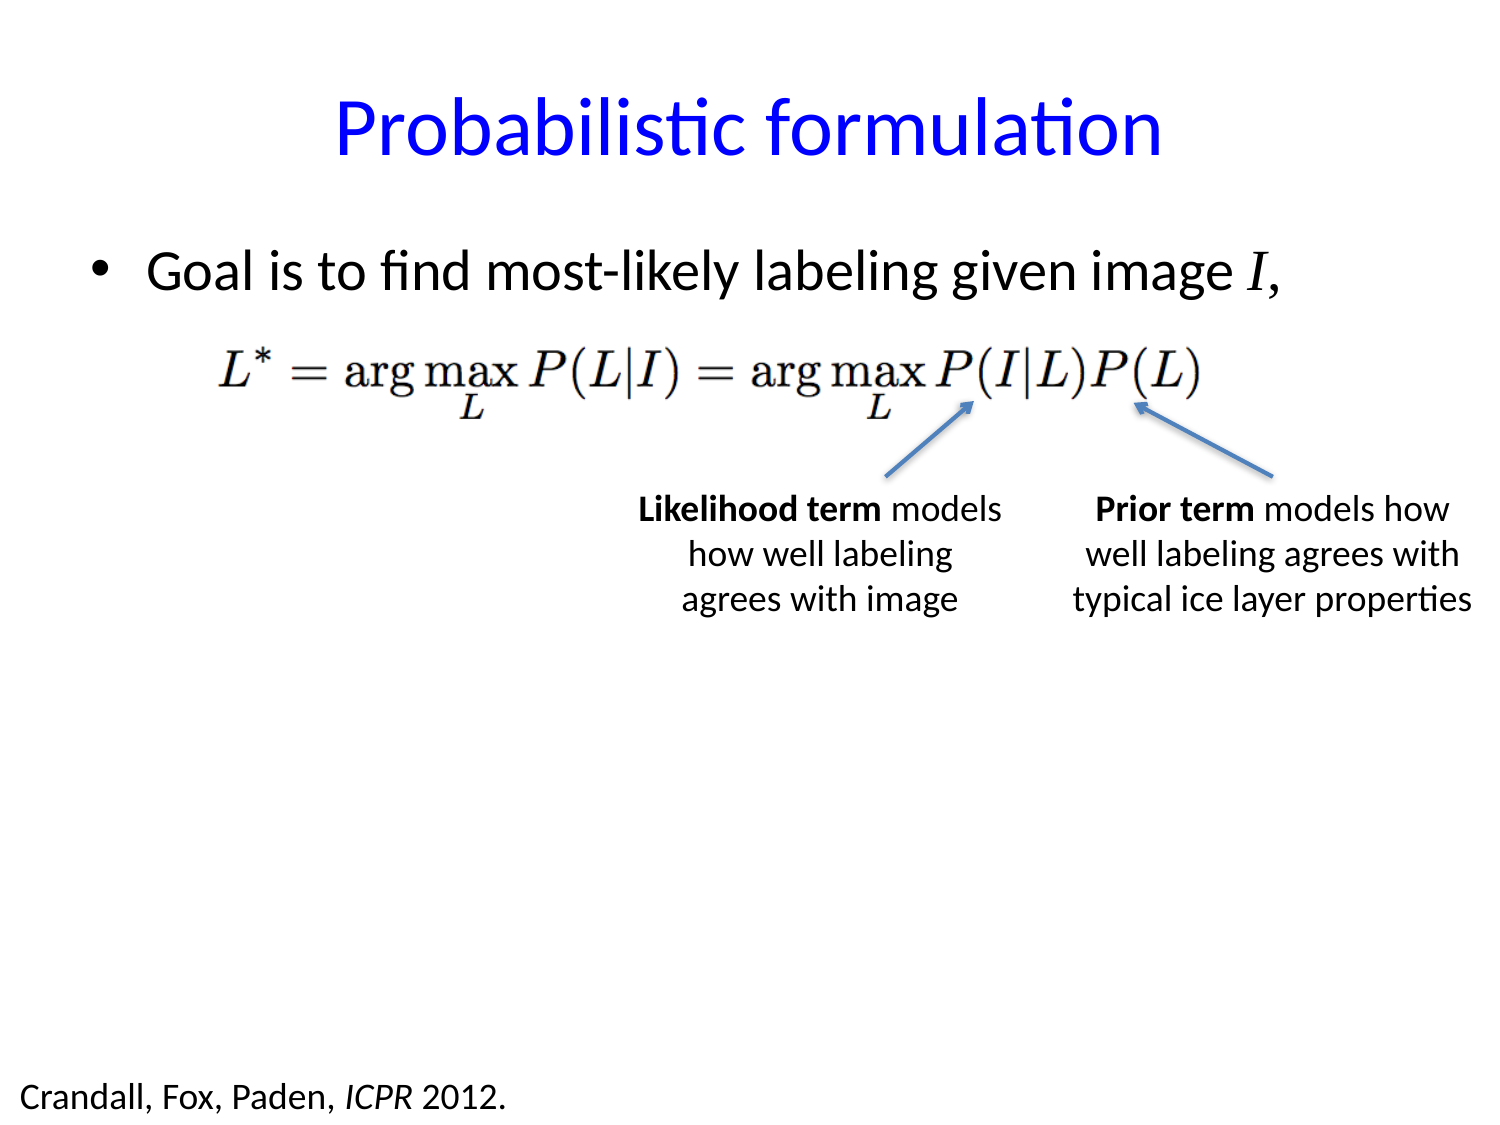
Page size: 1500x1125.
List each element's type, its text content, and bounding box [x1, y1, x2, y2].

text_box Prior term models how well labeling agrees with typical ice layer properties [1045, 476, 1500, 627]
list Goal is to find most-likely labeling given image I, [75, 224, 1425, 1005]
picture [207, 318, 1206, 429]
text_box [1133, 402, 1274, 478]
text_box Crandall, Fox, Paden, ICPR 2012. [5, 1064, 522, 1125]
text_box Likelihood term models how well labeling agrees with image [619, 476, 1021, 627]
title Probabilistic formulation [75, 45, 1425, 200]
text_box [885, 400, 975, 478]
